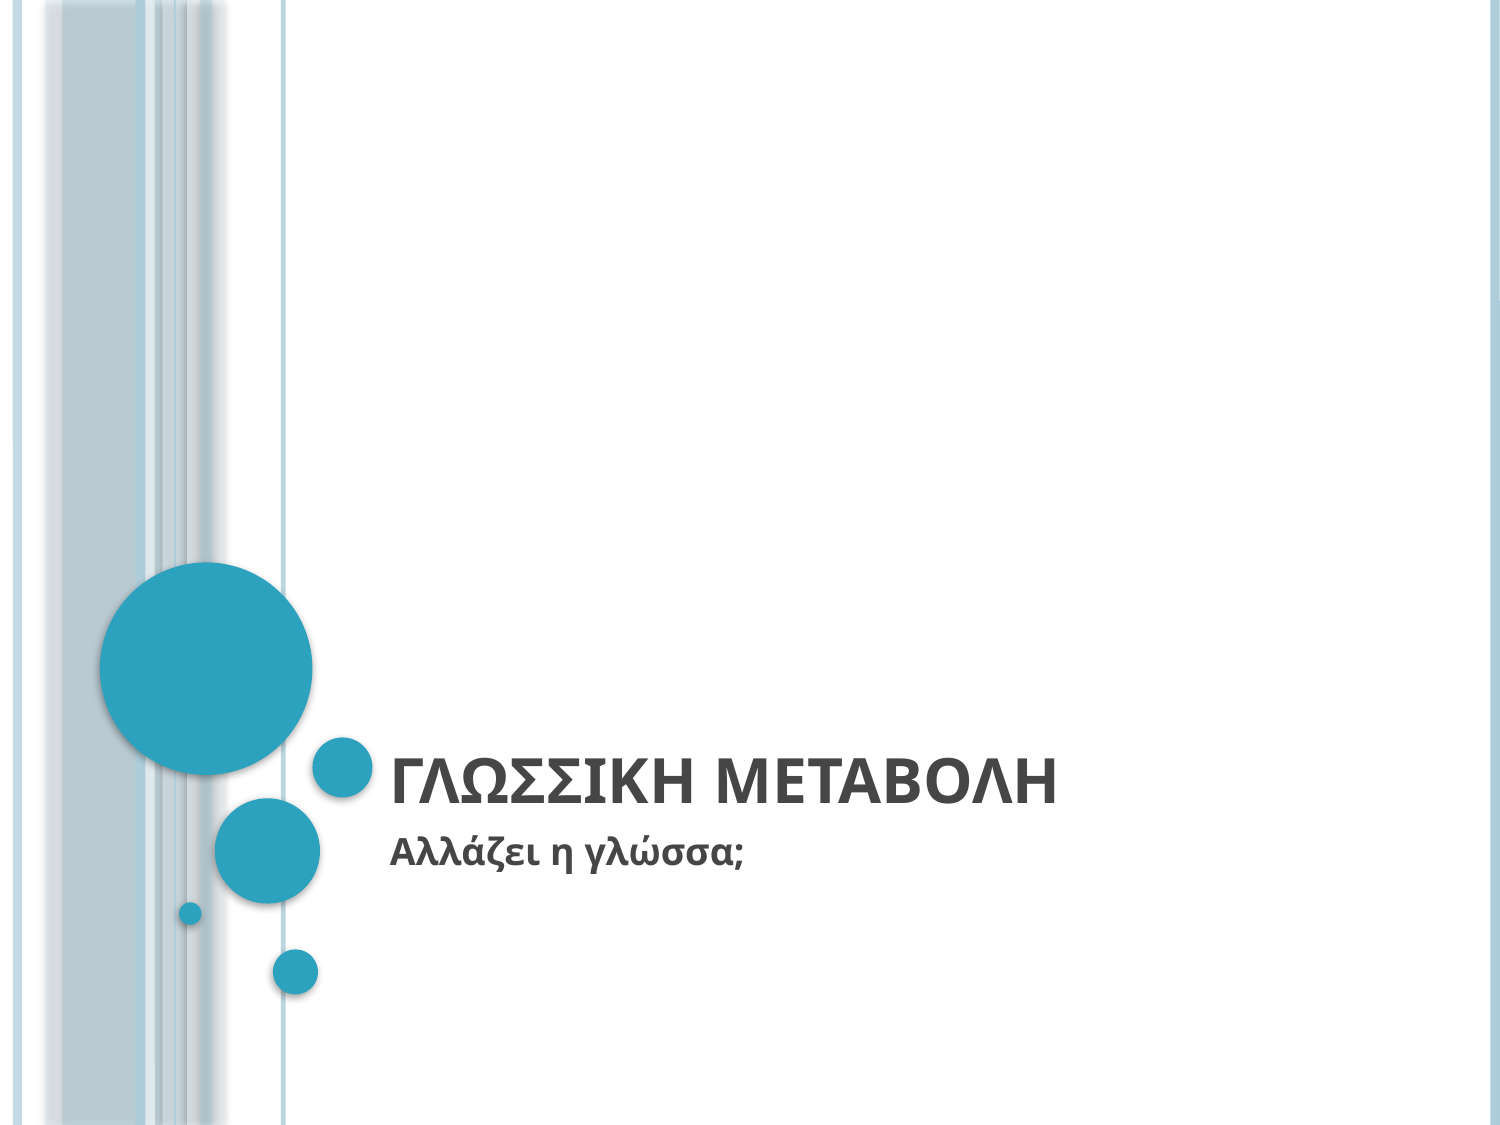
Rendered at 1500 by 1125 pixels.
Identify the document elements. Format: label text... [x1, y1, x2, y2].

subtitle Αλλάζει η γλώσσα; [375, 820, 1388, 1046]
title γλωσσικη μεταβολη [375, 512, 1388, 820]
